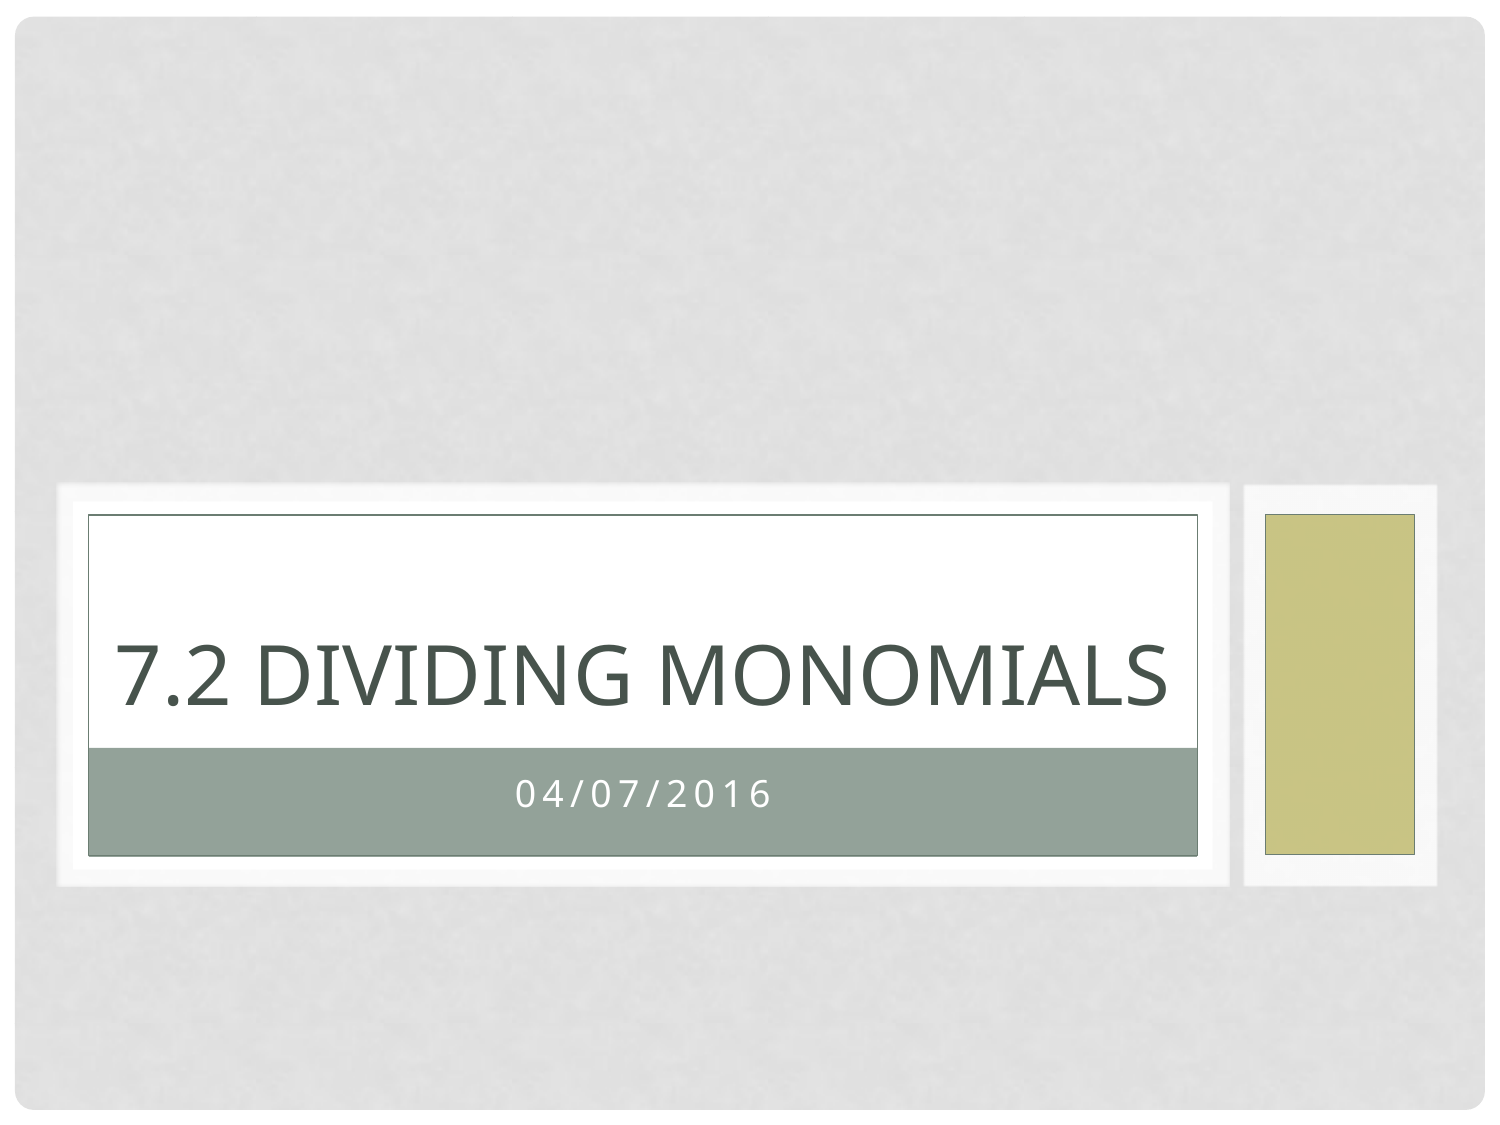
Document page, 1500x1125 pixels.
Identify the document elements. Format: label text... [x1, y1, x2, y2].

subtitle 04/07/2016 [105, 762, 1181, 838]
title 7.2 Dividing Monomials [99, 529, 1187, 730]
